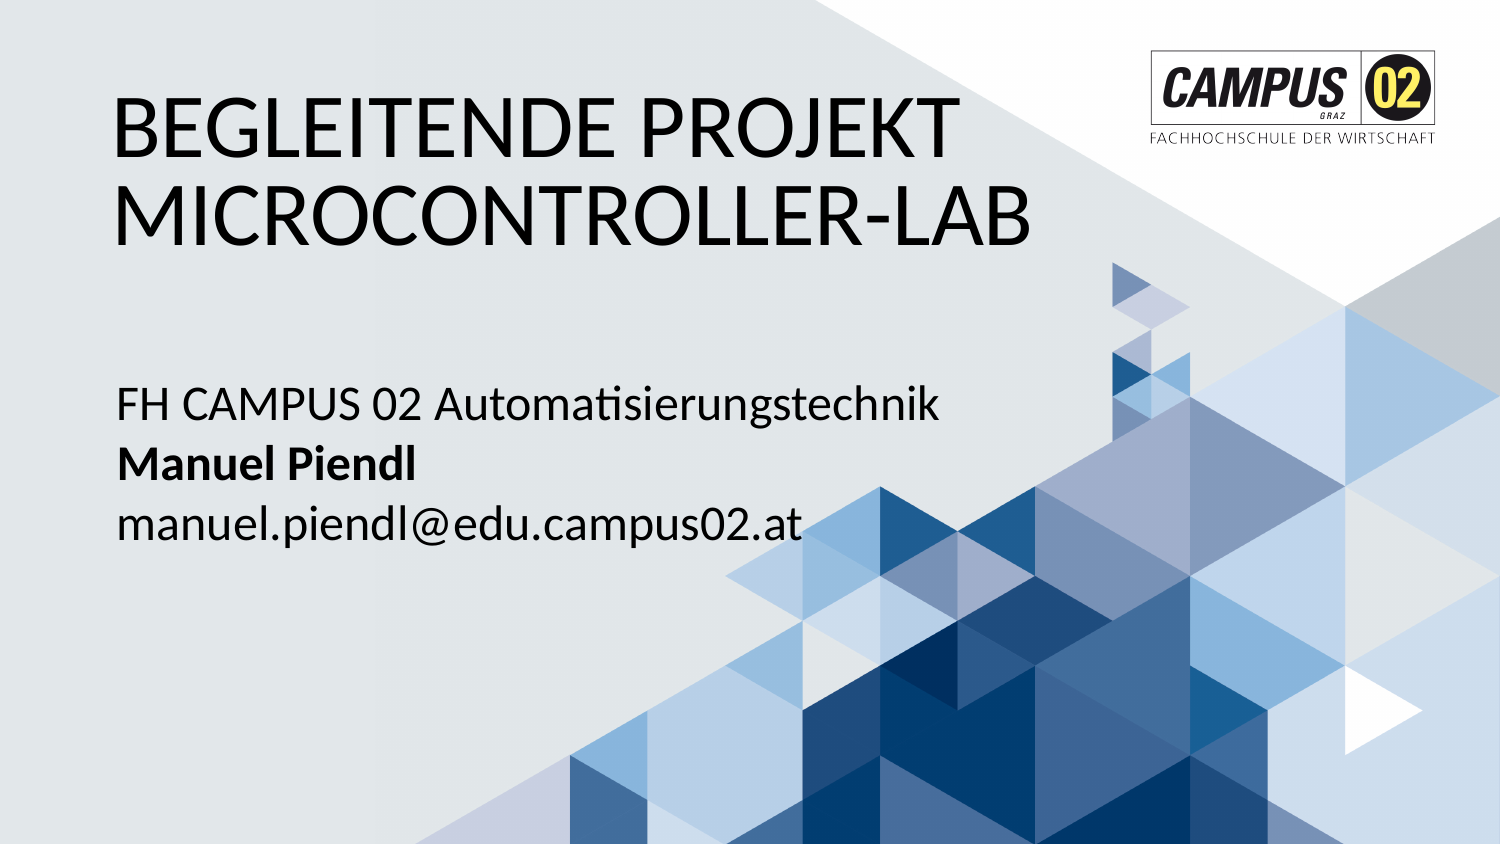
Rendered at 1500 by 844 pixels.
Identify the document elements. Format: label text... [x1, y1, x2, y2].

title Begleitende Projekt Microcontroller-Lab [96, 79, 1058, 351]
subtitle FH CAMPUS 02 Automatisierungstechnik Manuel Piendl manuel.piendl@edu.campus02.at [101, 362, 985, 587]
picture [375, 0, 1500, 844]
